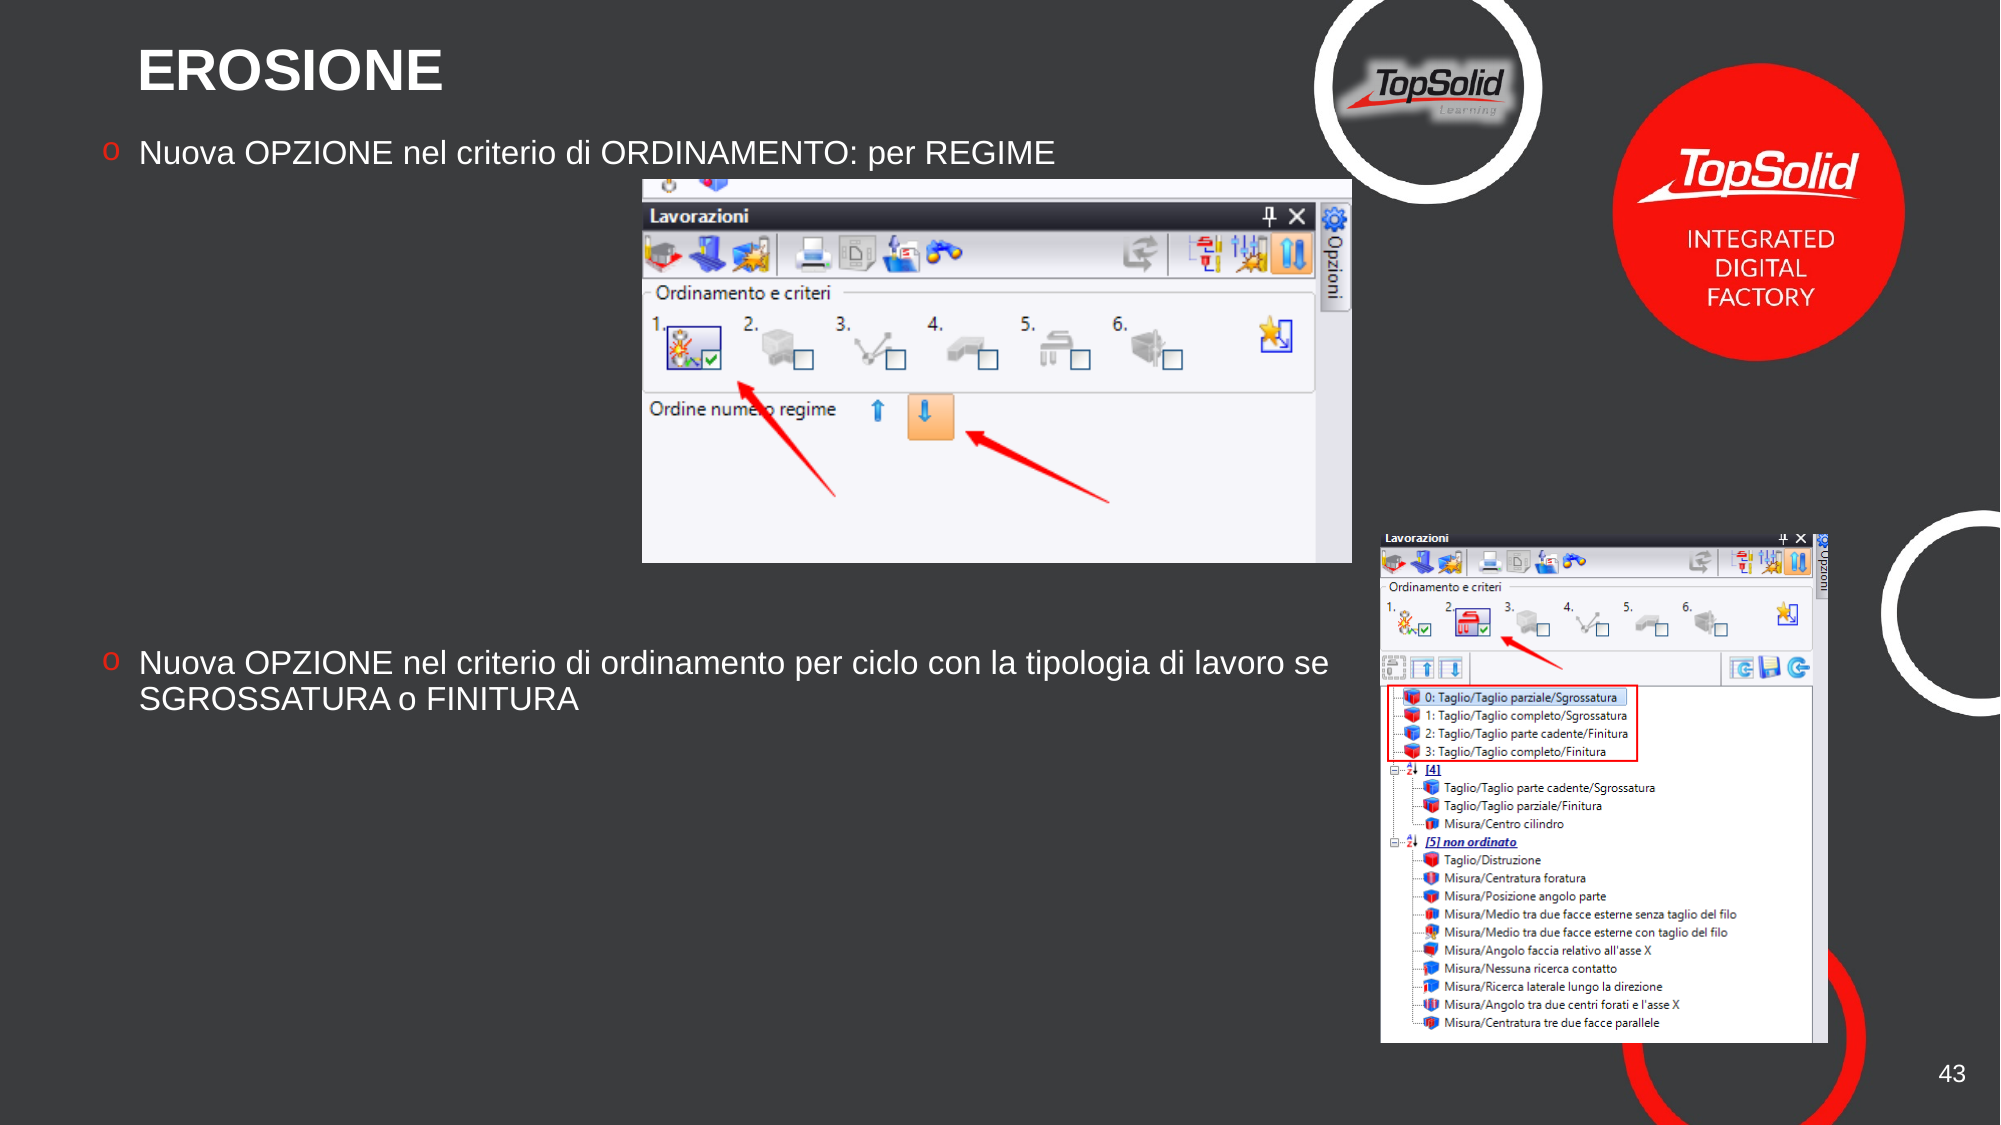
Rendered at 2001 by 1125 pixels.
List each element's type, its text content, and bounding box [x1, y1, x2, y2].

list Nuova OPZIONE nel criterio di ORDINAMENTO: per REGIME Nuova OPZIONE nel criterio di ordinamento per ciclo con la tipologia di lavoro se SGROSSATURA o FINITURA [86, 127, 1592, 933]
title EROSIONE [122, 31, 1352, 112]
picture [0, 0, 2000, 1125]
slide_number 43 [1883, 1042, 1982, 1103]
